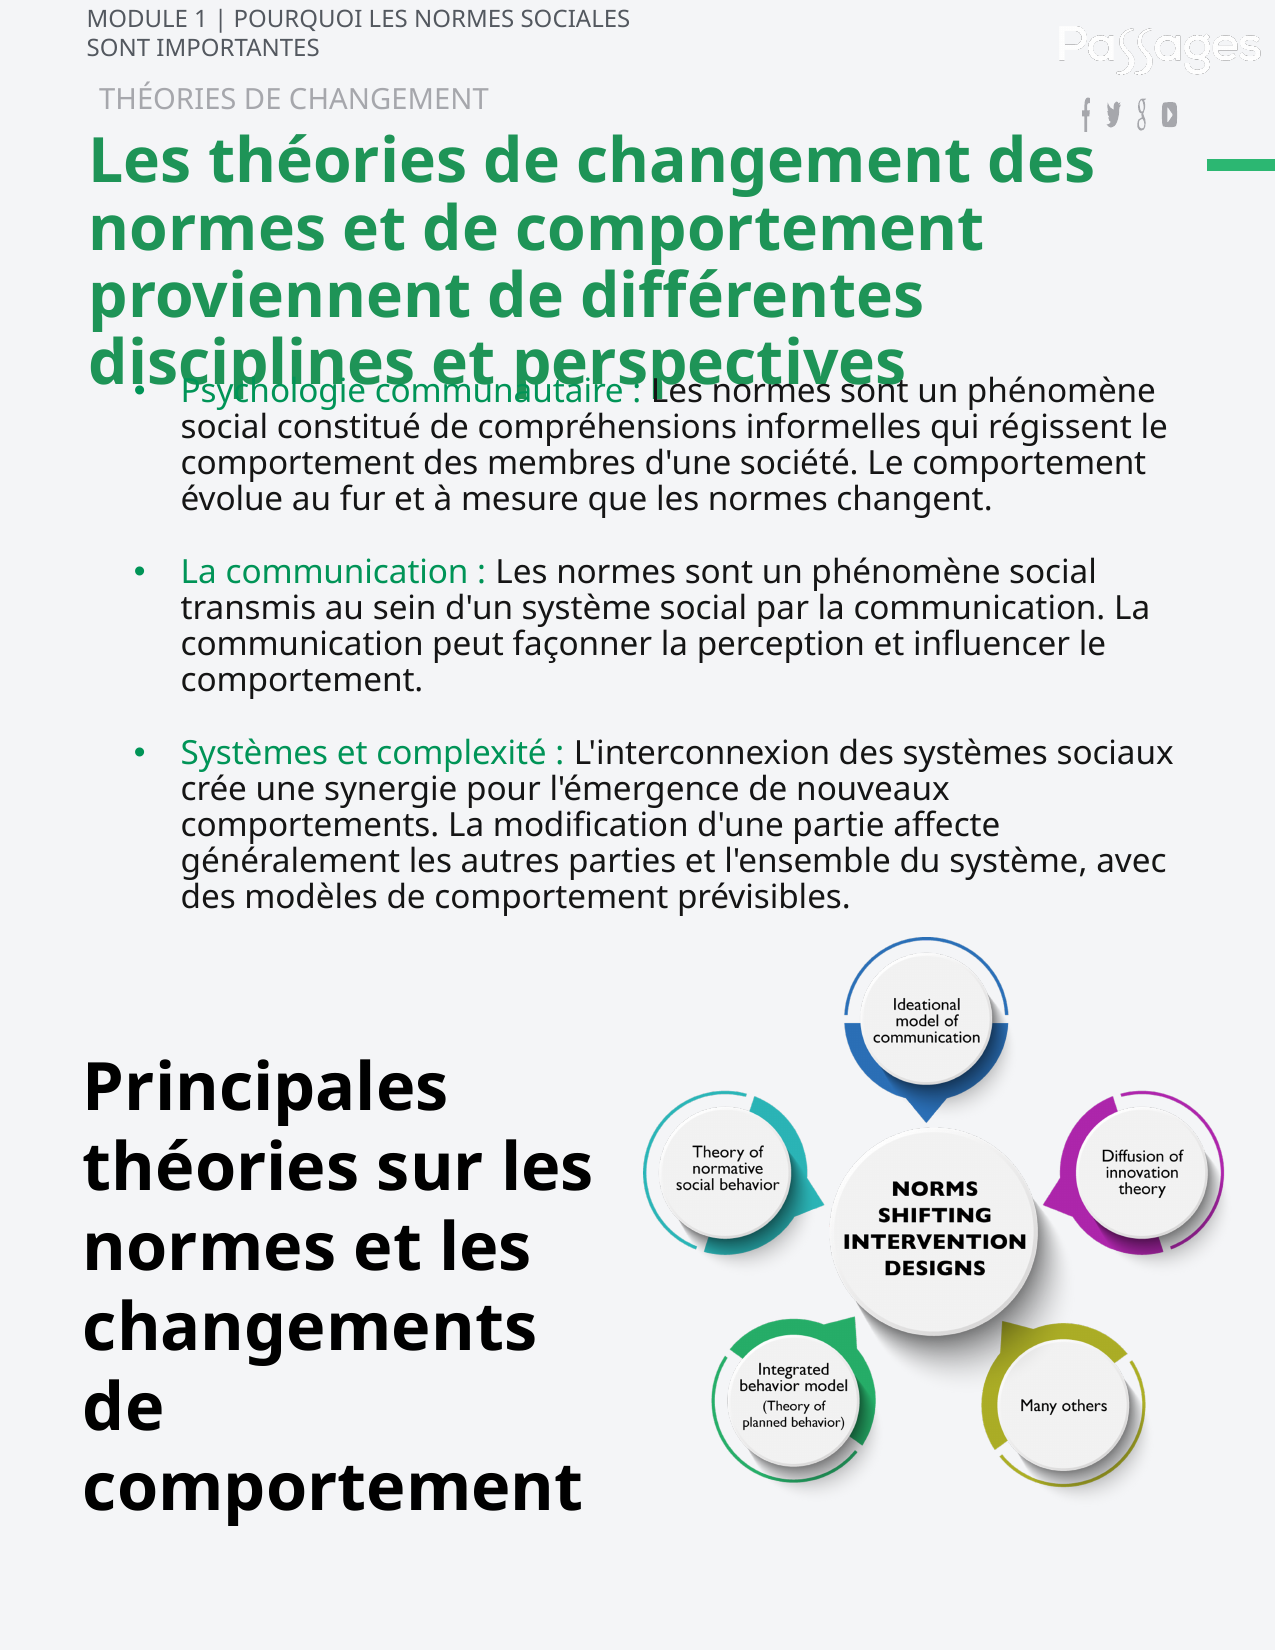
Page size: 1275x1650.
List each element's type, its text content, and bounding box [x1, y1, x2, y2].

list THÉORIES DE CHANGEMENT [84, 72, 775, 121]
text_box Principales théories sur les normes et les changements de comportement [37, 1036, 636, 1567]
text_box Psychologie communautaire : Les normes sont un phénomène social constitué de compréhensions informelles qui régissent le comportement des membres d'une société. Le comportement évolue au fur et à mesure que les normes changent. La communication : Les normes sont un phénomène social transmis au sein d'un système social par la communication. La communication peut façonner la perception et influencer le comportement. Systèmes et complexité : L'interconnexion des systèmes sociaux crée une synergie pour l'émergence de nouveaux comportements. La modification d'une partie affecte généralement les autres parties et l'ensemble du système, avec des modèles de comportement prévisibles. [43, 366, 1230, 936]
text_box MODULE 1 | POURQUOI LES NORMES SOCIALES SONT IMPORTANTES [71, 0, 710, 69]
picture [1052, 9, 1267, 84]
picture [643, 937, 1232, 1507]
text_box Les théories de changement des normes et de comportement proviennent de différentes disciplines et perspectives [43, 121, 1257, 407]
